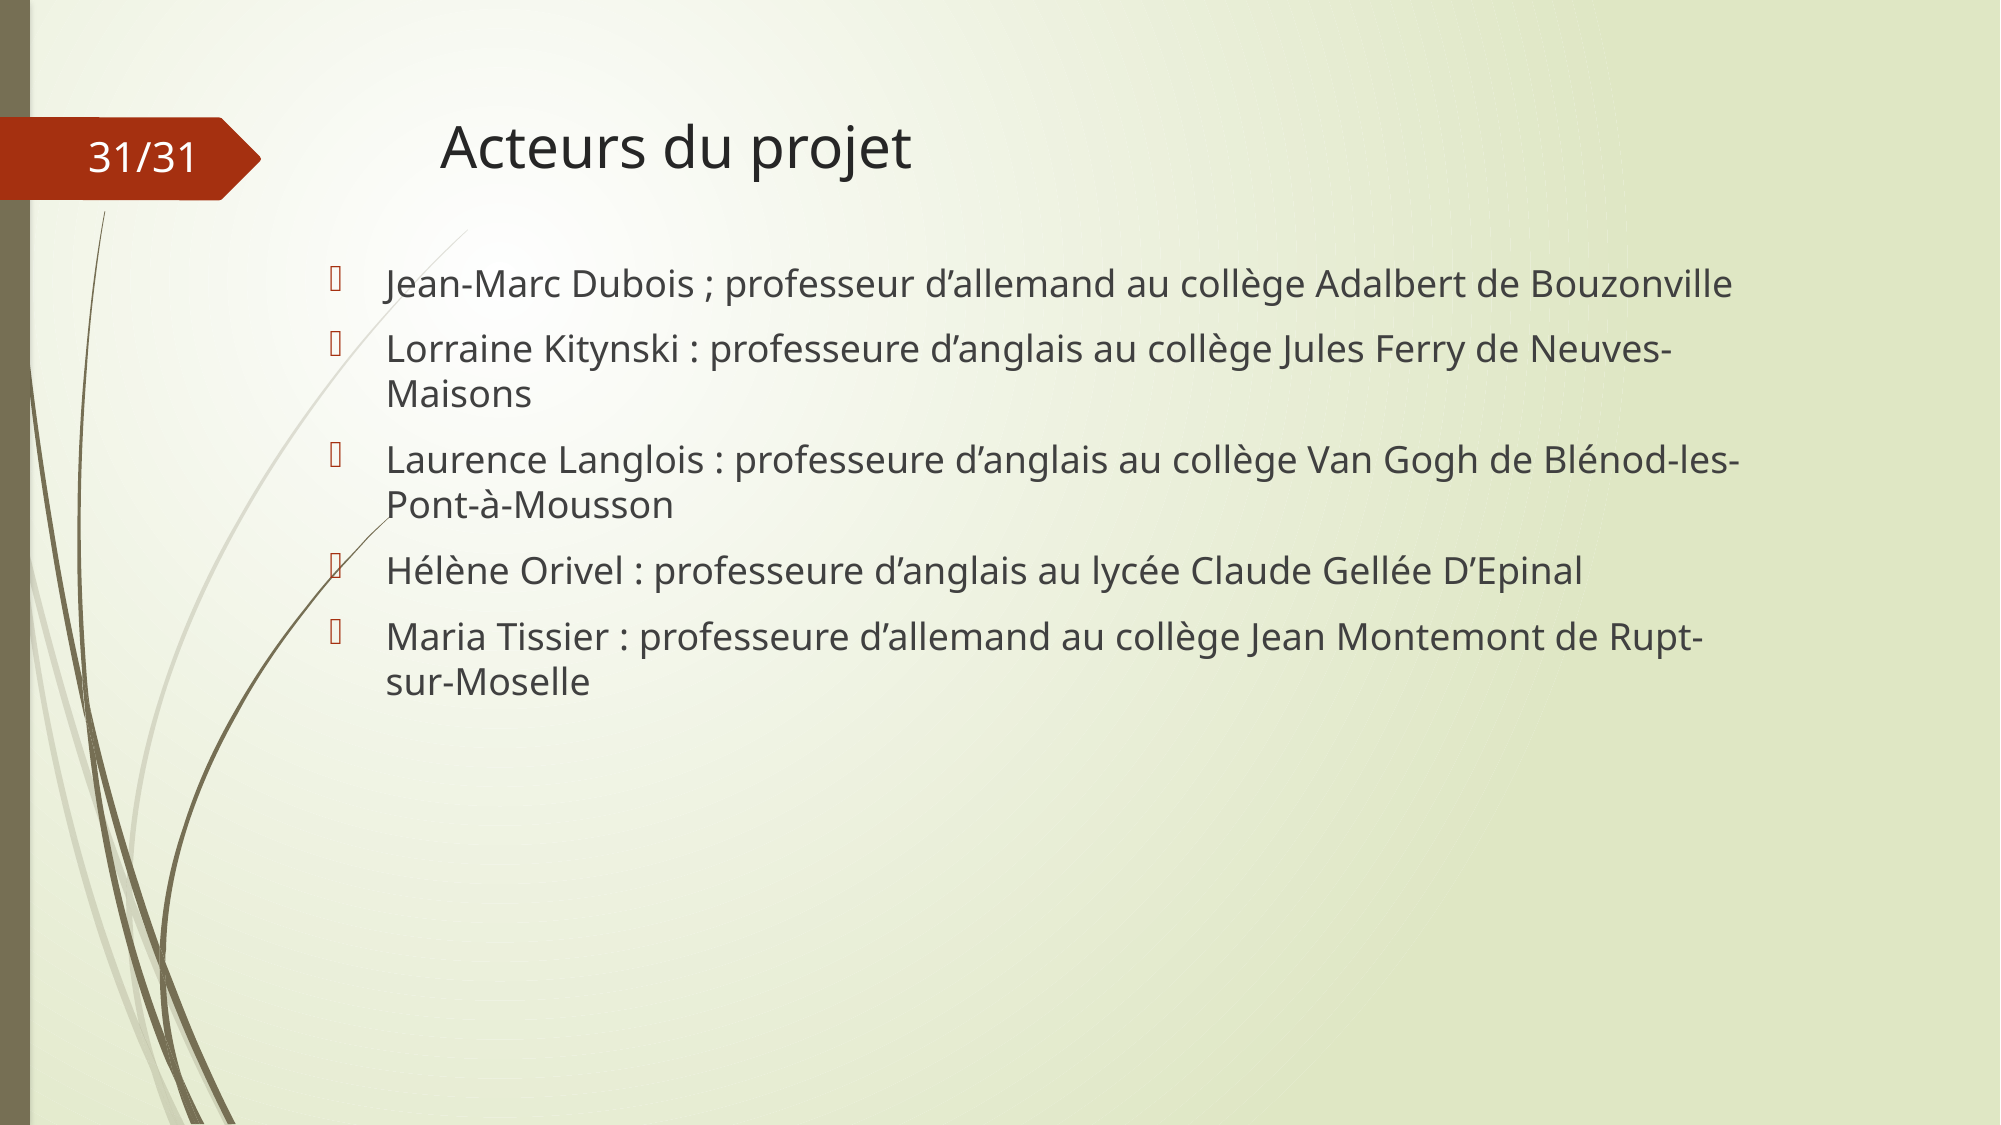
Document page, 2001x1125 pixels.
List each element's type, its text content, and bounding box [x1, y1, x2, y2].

title Acteurs du projet [425, 102, 1888, 209]
list Jean-Marc Dubois ; professeur d’allemand au collège Adalbert de Bouzonville Lorraine Kitynski : professeure d’anglais au collège Jules Ferry de Neuves-Maisons Laurence Langlois : professeure d’anglais au collège Van Gogh de Blénod-les-Pont-à-Mousson Hélène Orivel : professeure d’anglais au lycée Claude Gellée D’Epinal Maria Tissier : professeure d’allemand au collège Jean Montemont de Rupt-sur-Moselle [314, 252, 1777, 872]
slide_number 31/31 [45, 129, 216, 190]
